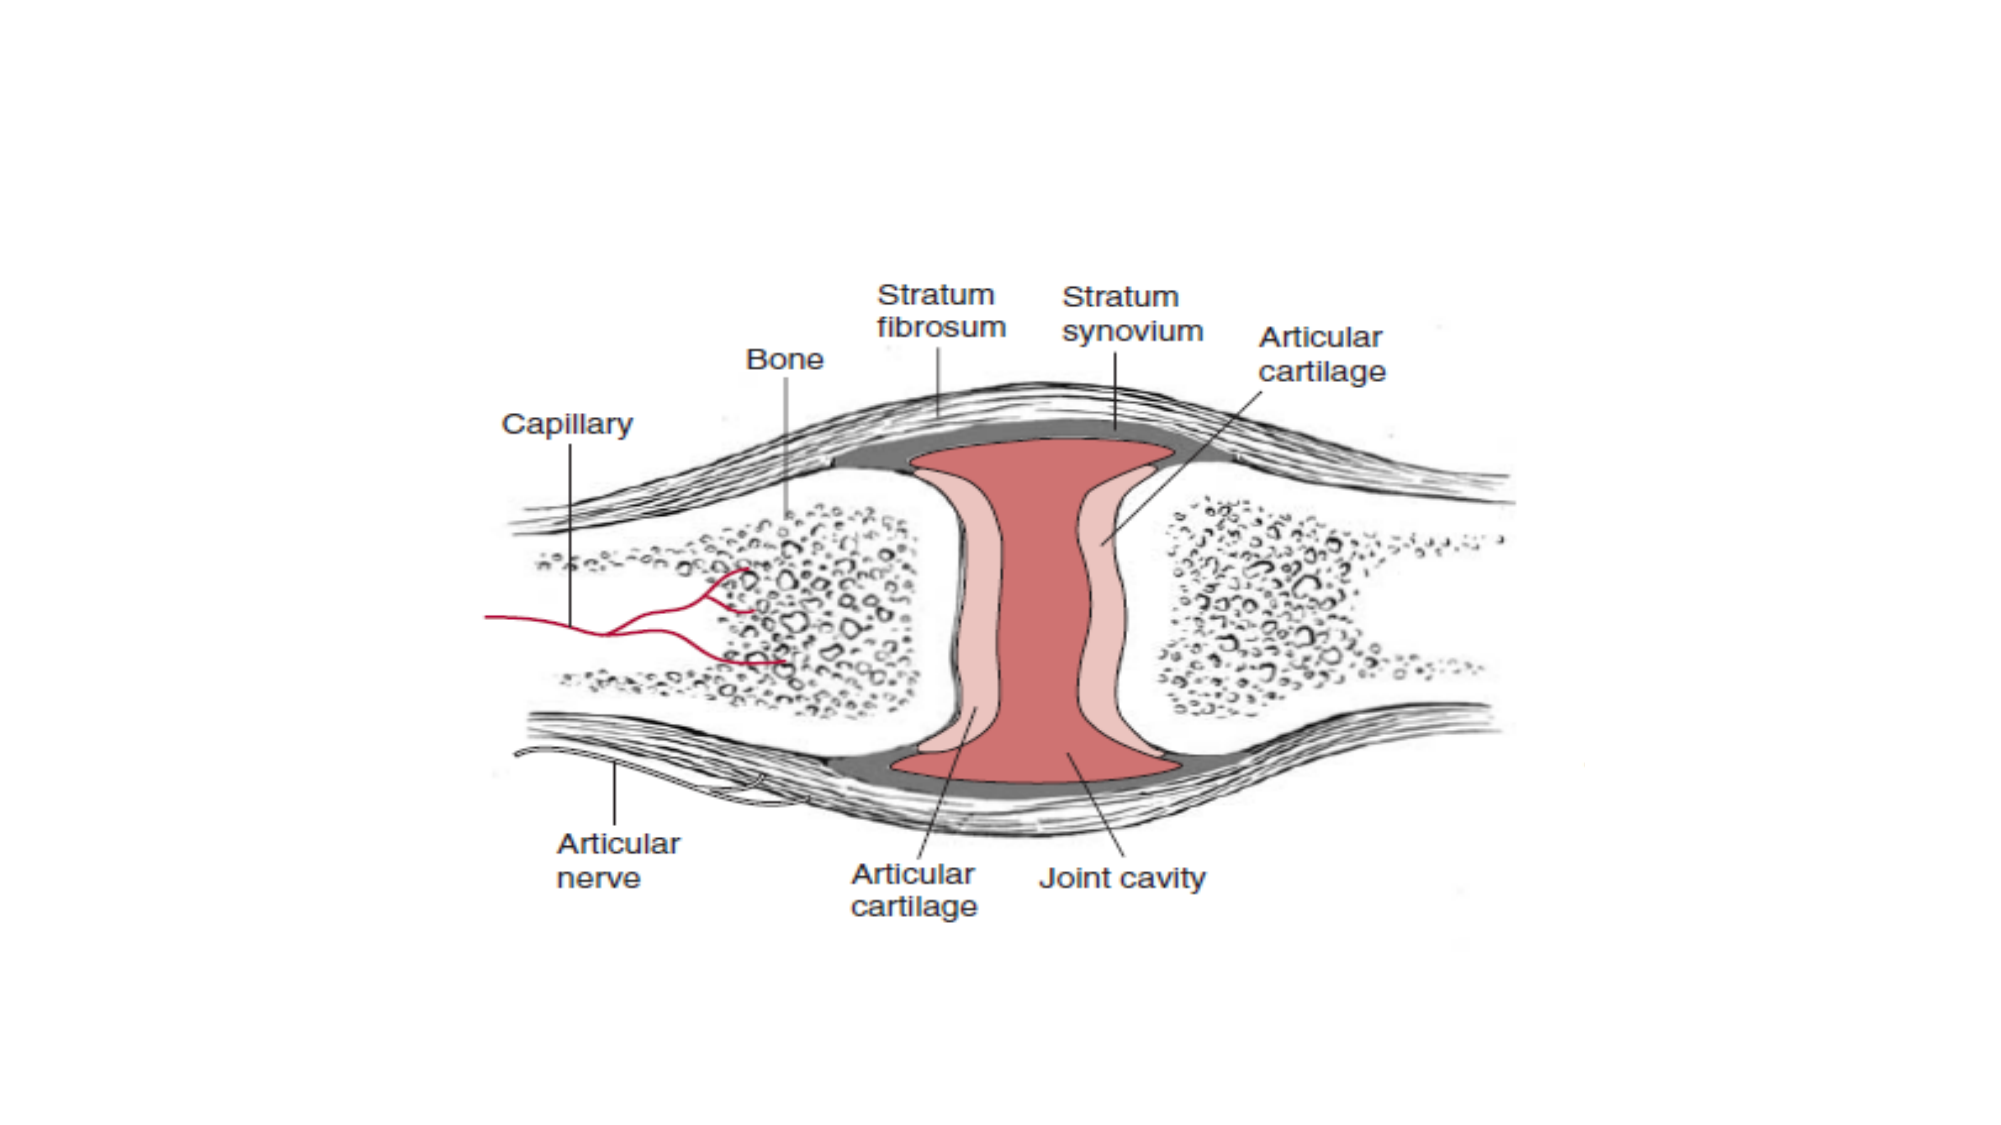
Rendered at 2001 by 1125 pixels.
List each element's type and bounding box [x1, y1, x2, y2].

list [249, 238, 1585, 972]
